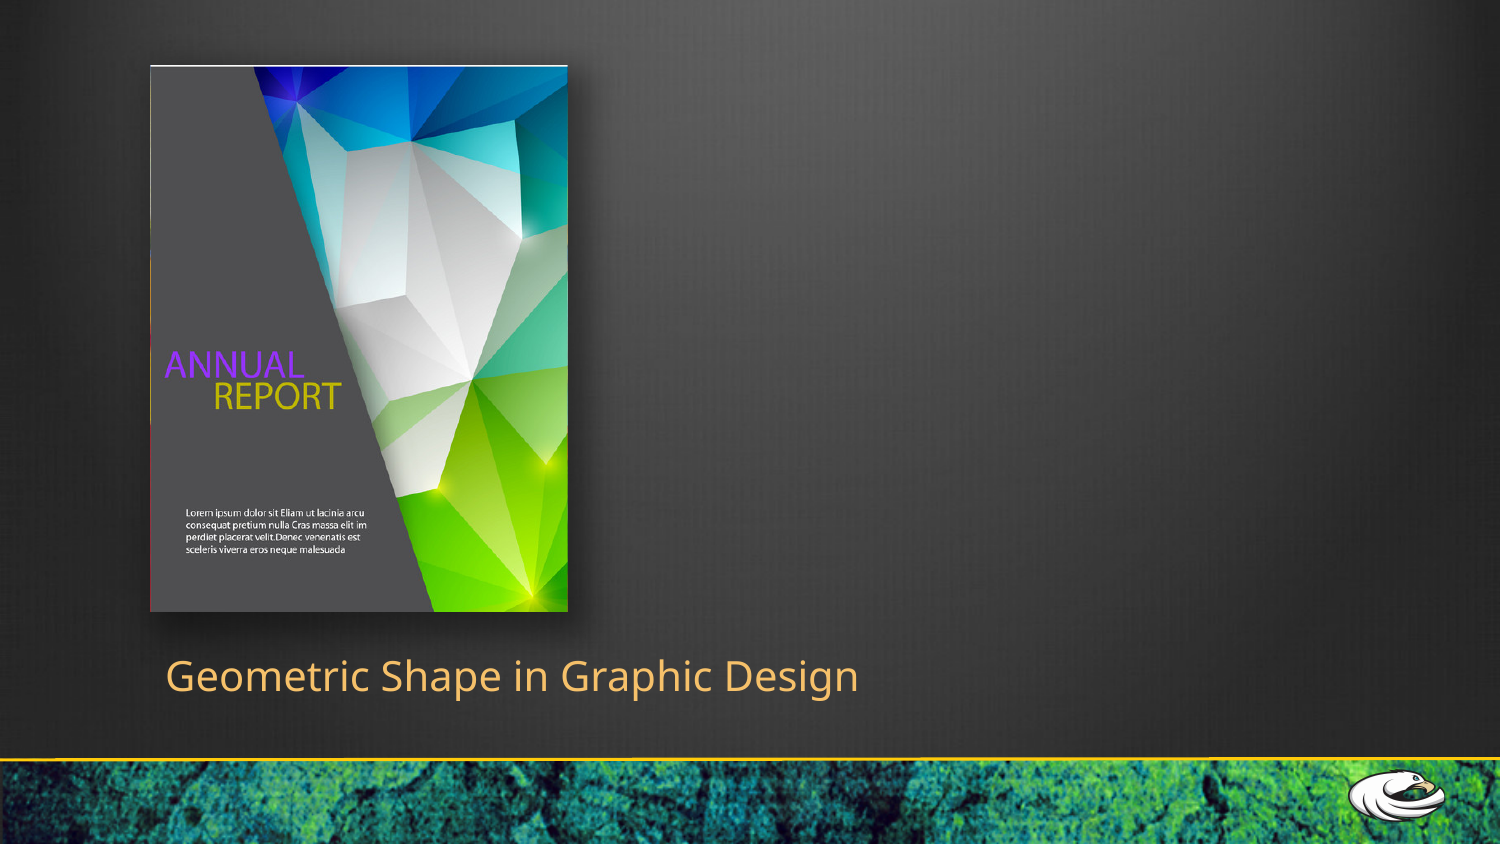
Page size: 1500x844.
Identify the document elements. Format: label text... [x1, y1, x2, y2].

text_box Geometric Shape in Graphic Design [150, 642, 1435, 708]
picture [2, 761, 1500, 844]
picture [150, 65, 568, 612]
